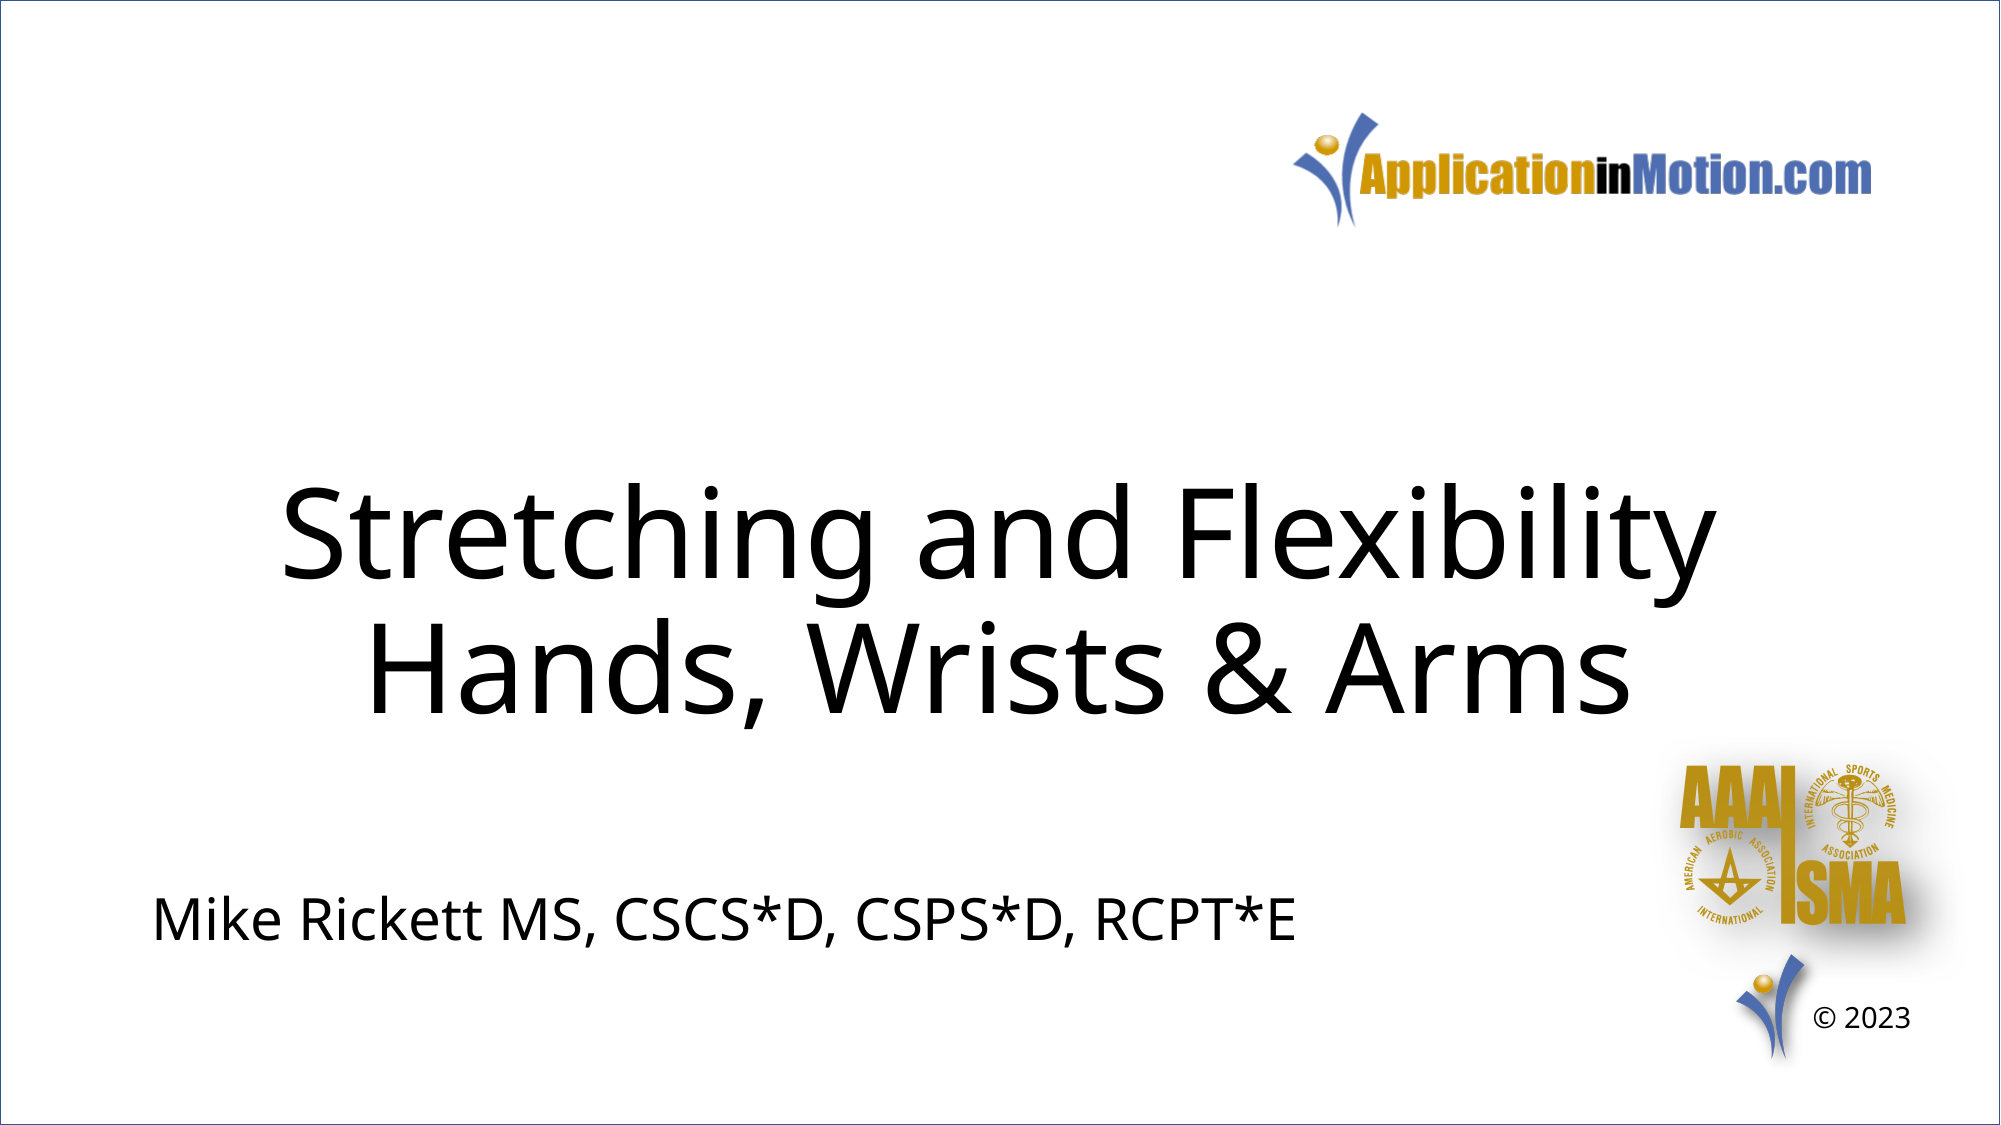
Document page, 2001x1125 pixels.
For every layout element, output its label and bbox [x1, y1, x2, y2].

picture [1676, 761, 1908, 928]
picture [1292, 112, 1908, 233]
text_box [0, 0, 2000, 1125]
